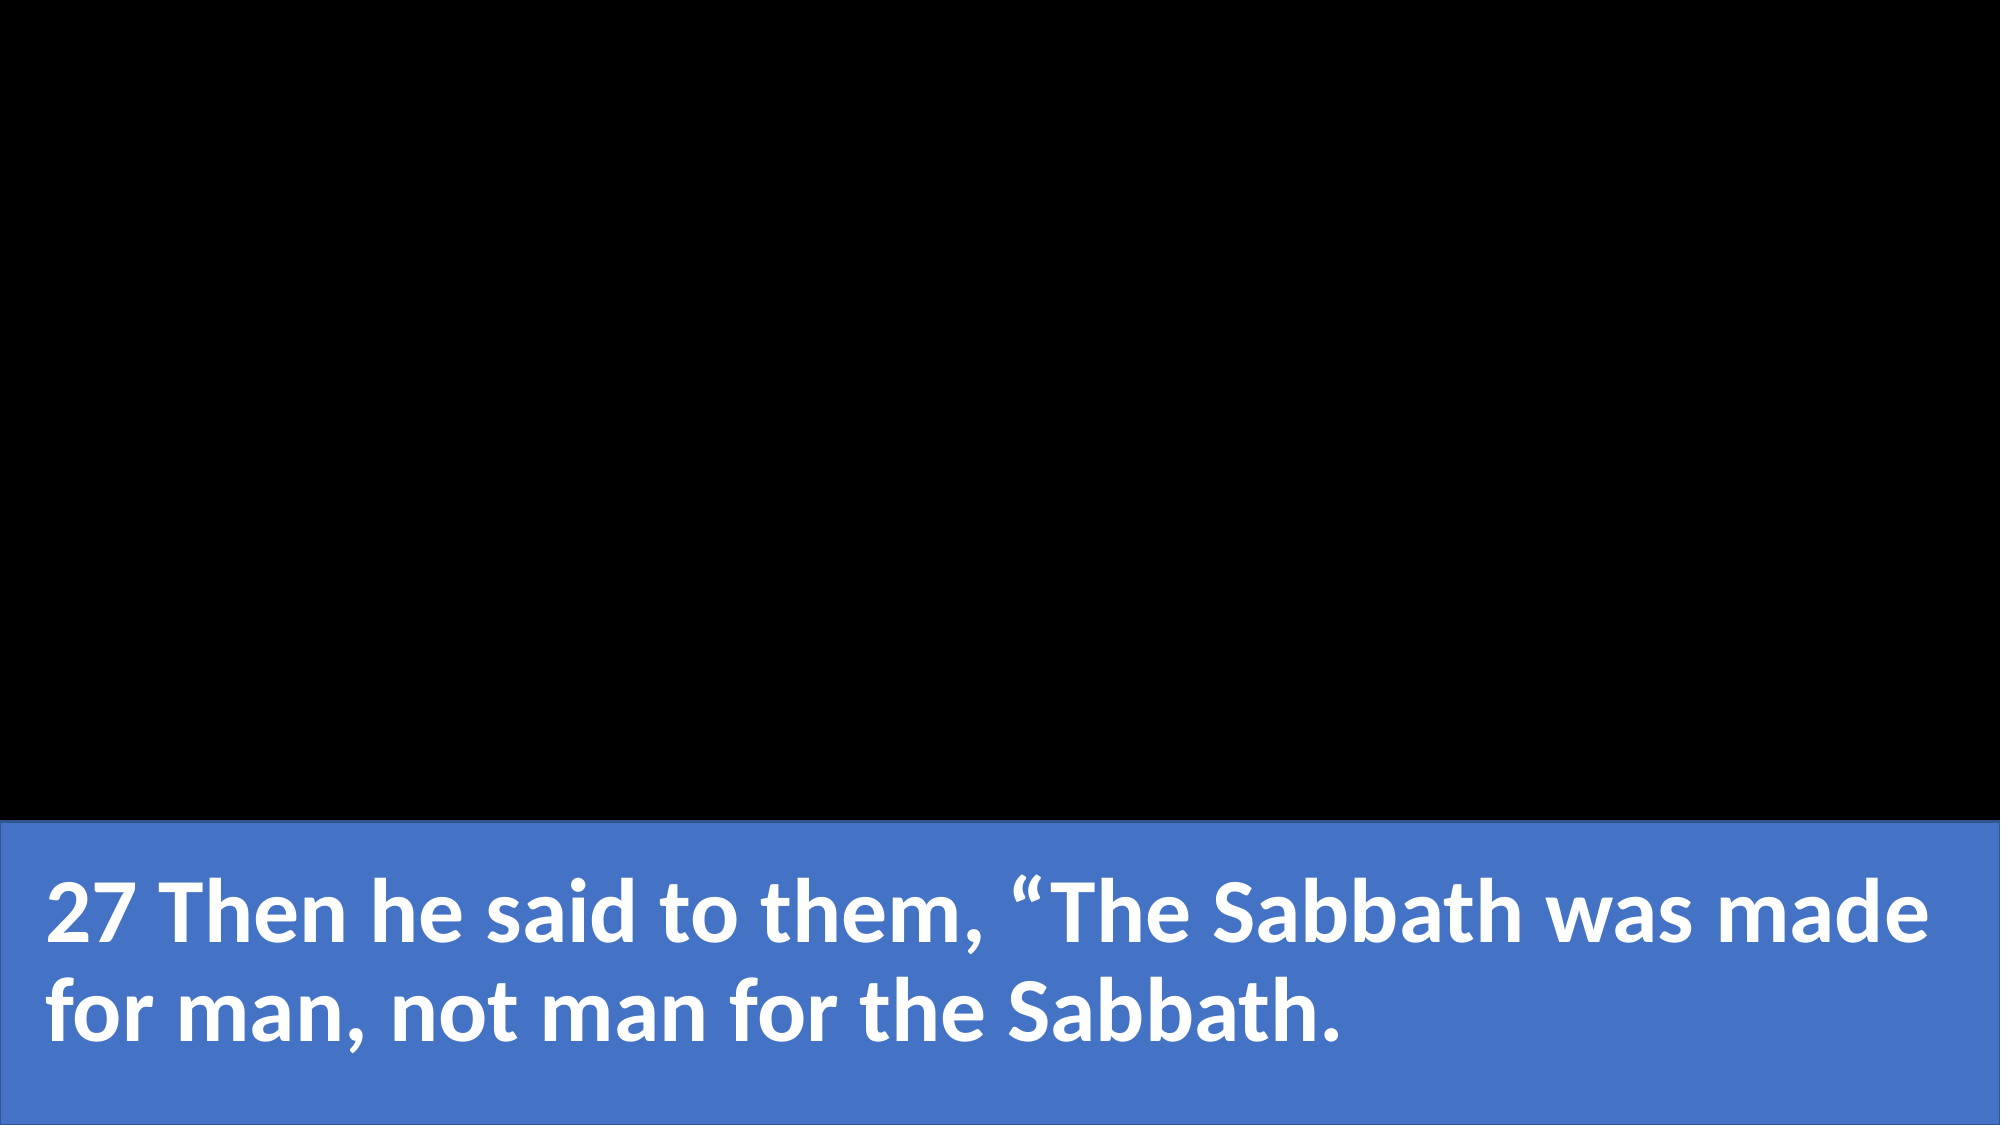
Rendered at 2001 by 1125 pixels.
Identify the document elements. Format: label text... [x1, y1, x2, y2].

text_box [0, 820, 2000, 1125]
list 27 Then he said to them, “The Sabbath was made for man, not man for the Sabbath. [30, 856, 1970, 1125]
